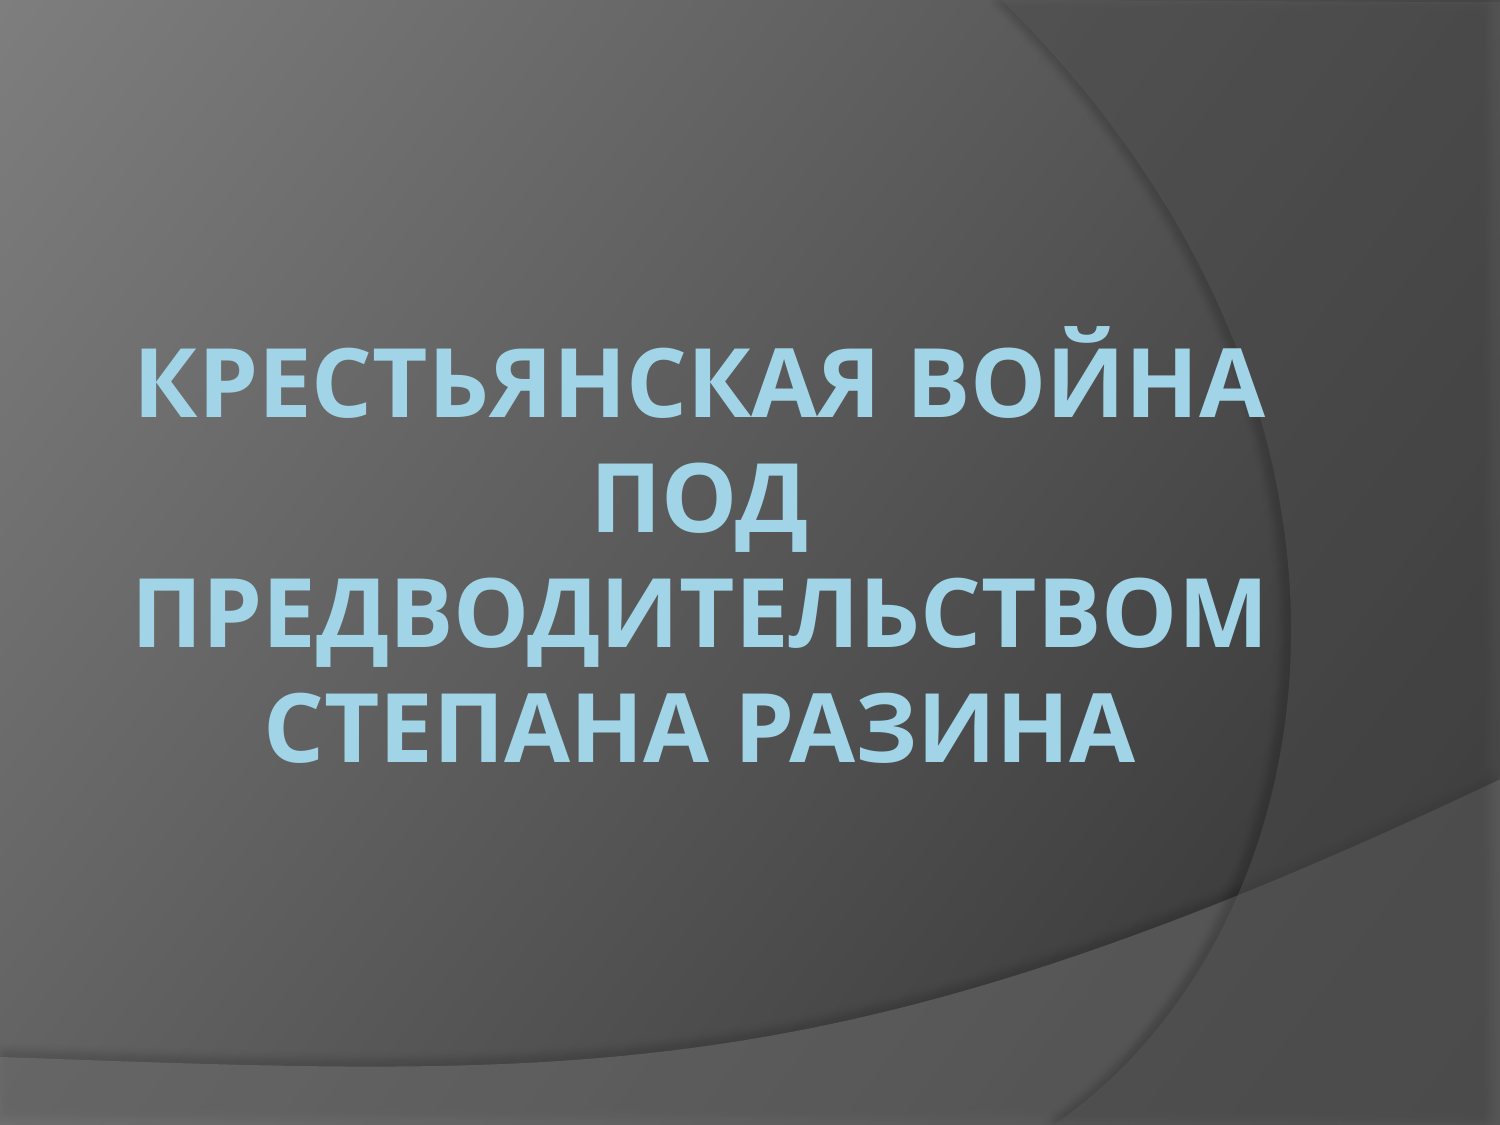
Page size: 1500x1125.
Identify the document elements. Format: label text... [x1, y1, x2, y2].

title Крестьянская война под предводительством Степана Разина [70, 314, 1330, 926]
